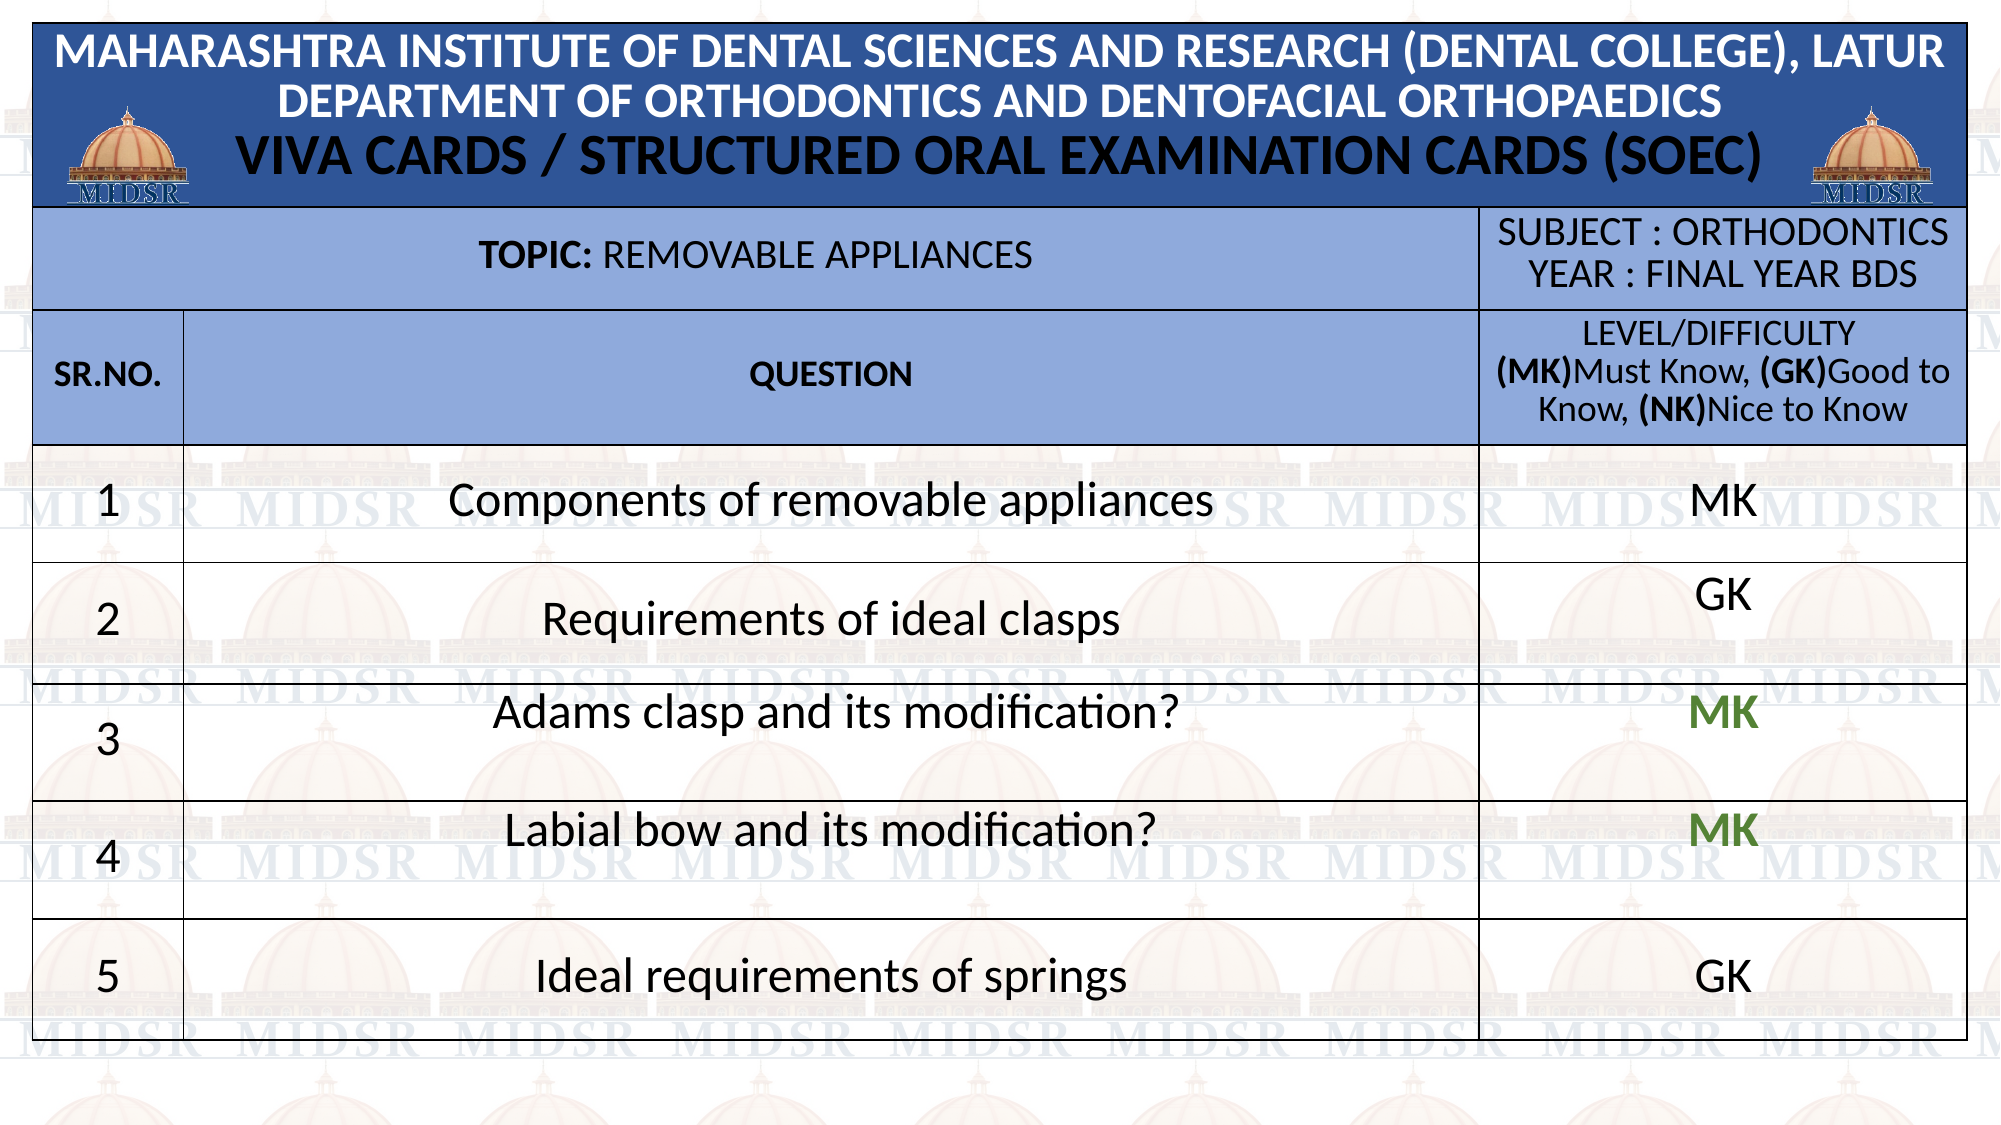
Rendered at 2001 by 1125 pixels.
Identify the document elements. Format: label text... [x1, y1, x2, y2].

table_cell TOPIC: REMOVABLE APPLIANCES [33, 208, 1478, 309]
table_cell Components of removable appliances [184, 446, 1478, 562]
table_cell Adams clasp and its modification? [184, 685, 1478, 800]
table_cell MK [1480, 802, 1966, 918]
picture [1811, 105, 1933, 205]
picture [67, 105, 189, 205]
table_cell 2 [33, 563, 183, 683]
table_cell GK [1480, 920, 1966, 1039]
table_cell MK [1480, 446, 1966, 562]
table_cell 1 [33, 446, 183, 562]
table_header MAHARASHTRA INSTITUTE OF DENTAL SCIENCES AND RESEARCH (DENTAL COLLEGE), LATUR DEPARTMENT OF ORTHODONTICS AND DENTOFACIAL ORTHOPAEDICS VIVA CARDS / STRUCTURED ORAL EXAMINATION CARDS (SOEC) [33, 24, 1966, 206]
table_cell QUESTION [184, 311, 1478, 444]
table_cell MK [1480, 685, 1966, 800]
table_cell 5 [33, 920, 183, 1039]
table_cell 3 [33, 685, 183, 800]
table_cell GK [1480, 563, 1966, 683]
table_cell 4 [33, 802, 183, 918]
table_cell Ideal requirements of springs [184, 920, 1478, 1039]
table_cell LEVEL/DIFFICULTY (MK)Must Know, (GK)Good to Know, (NK)Nice to Know [1480, 311, 1966, 444]
table_cell SR.NO. [33, 311, 183, 444]
table_cell Labial bow and its modification? [184, 802, 1478, 918]
table_cell SUBJECT : ORTHODONTICS YEAR : FINAL YEAR BDS [1480, 208, 1966, 309]
table_cell Requirements of ideal clasps [184, 563, 1478, 683]
